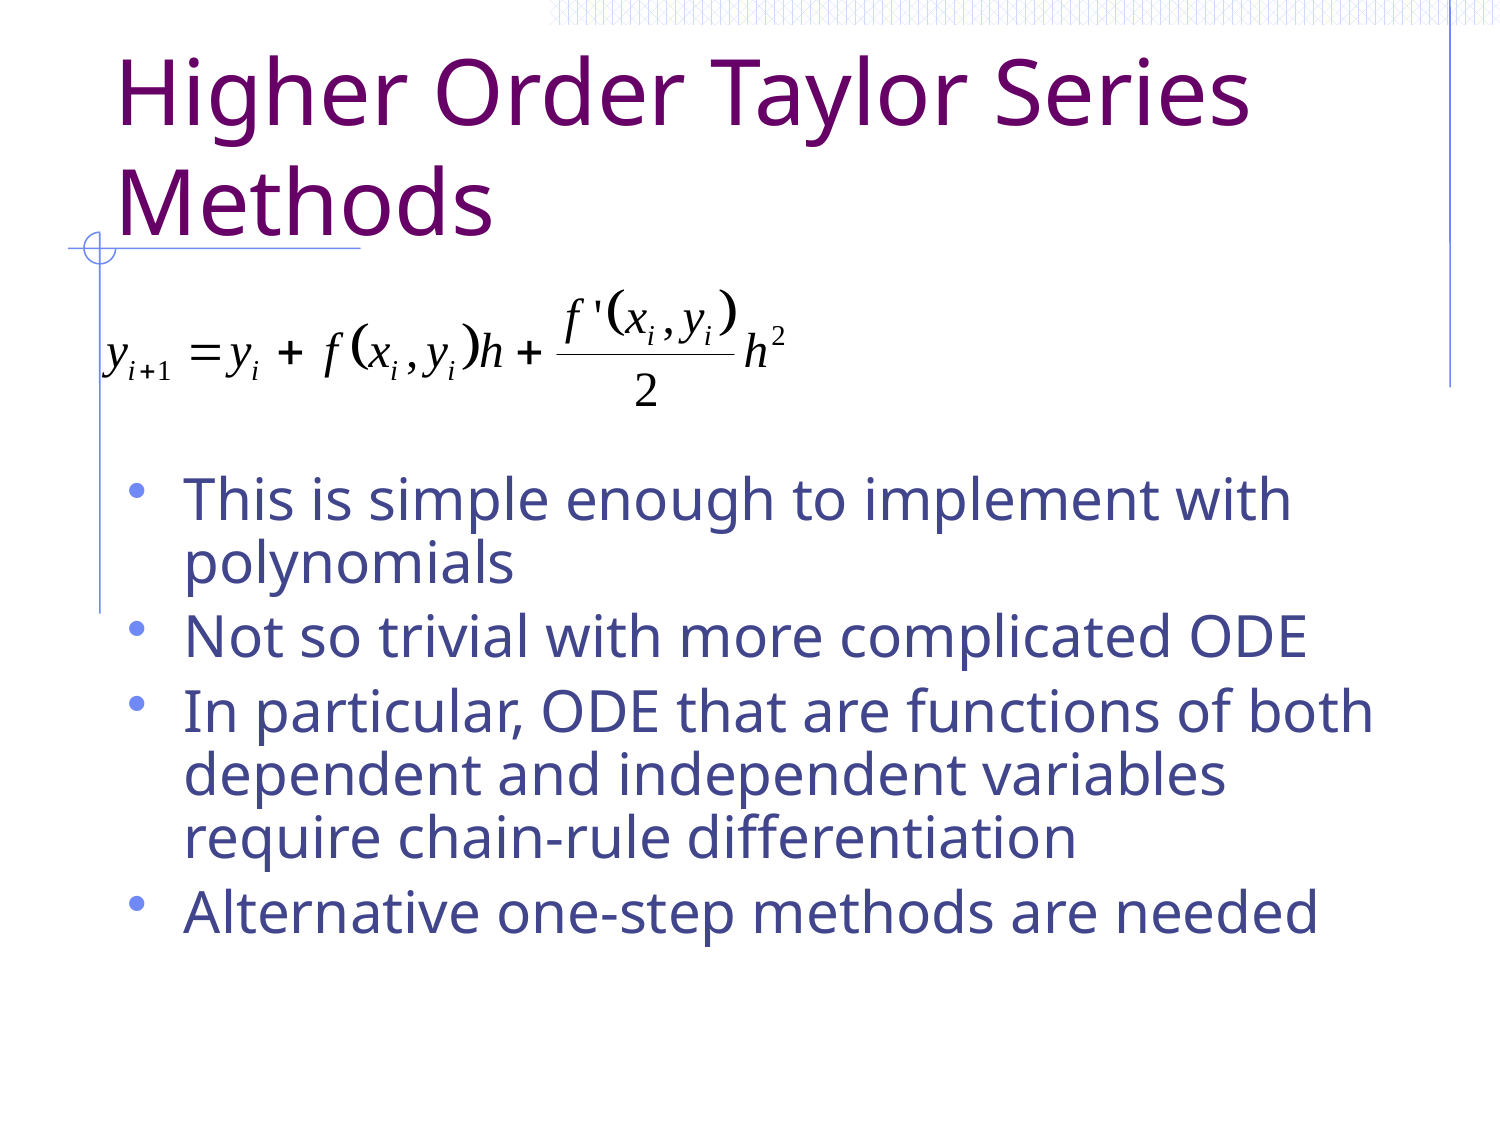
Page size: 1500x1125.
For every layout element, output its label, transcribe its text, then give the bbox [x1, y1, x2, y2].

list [99, 287, 1376, 494]
list This is simple enough to implement with polynomials Not so trivial with more complicated ODE In particular, ODE that are functions of both dependent and independent variables require chain-rule differentiation Alternative one-step methods are needed [112, 462, 1401, 988]
title Higher Order Taylor Series Methods [99, 49, 1376, 238]
